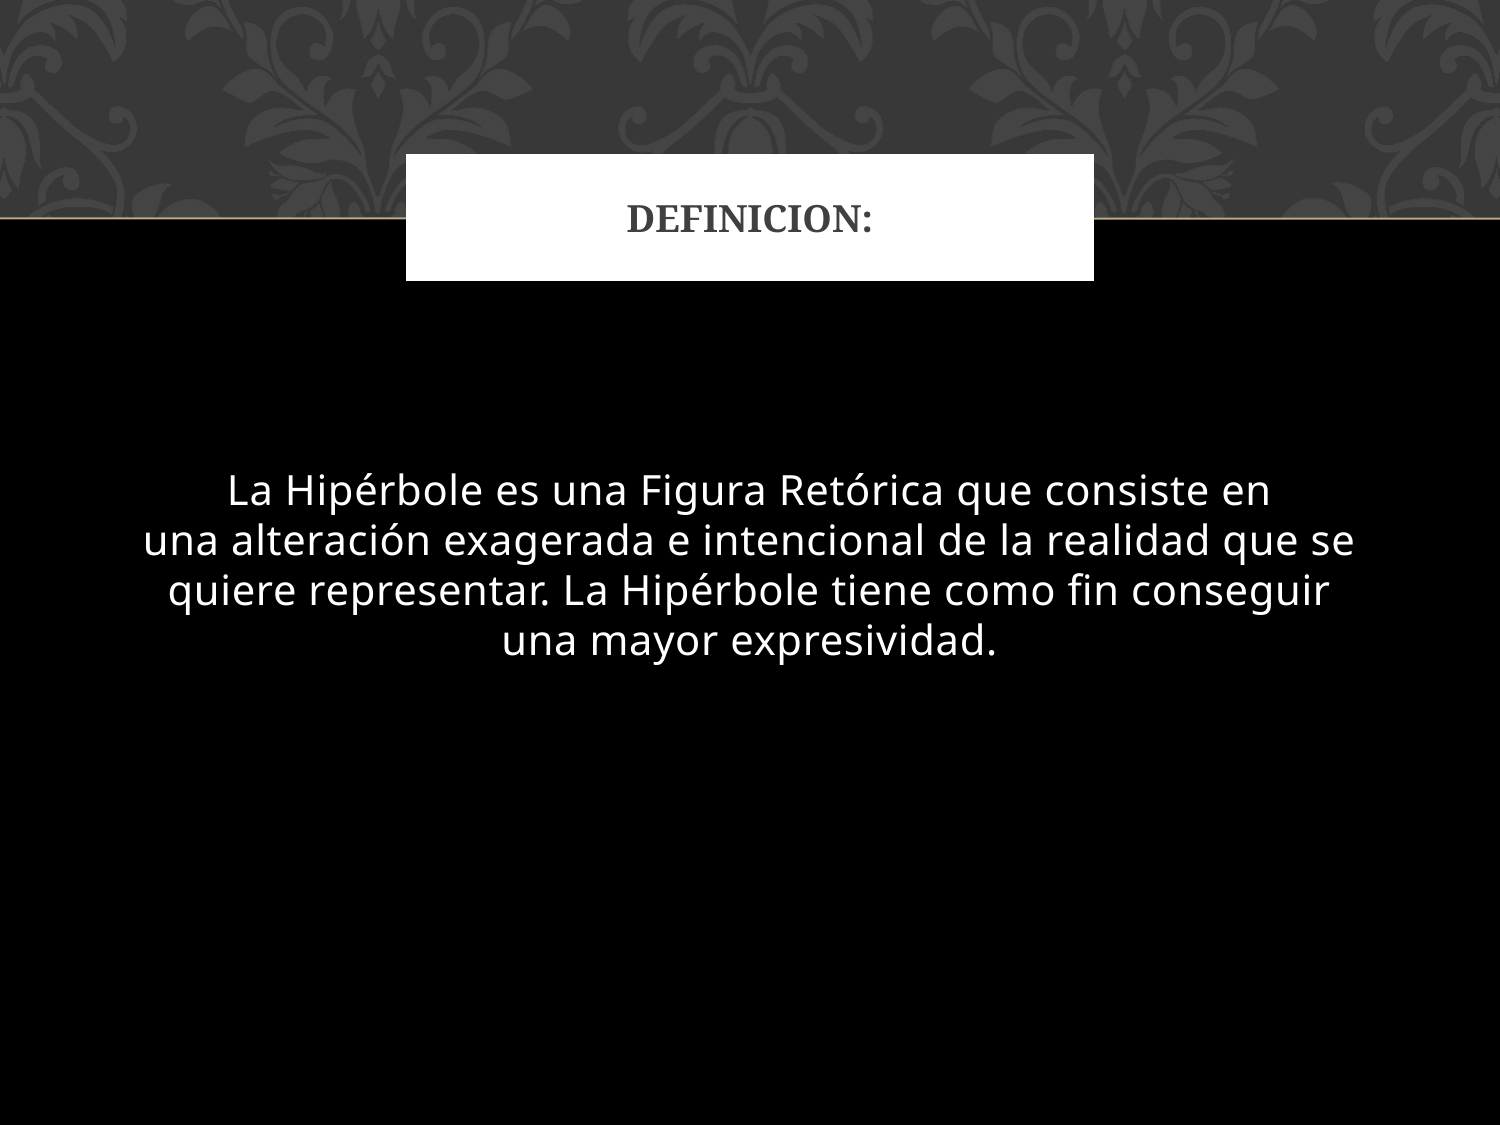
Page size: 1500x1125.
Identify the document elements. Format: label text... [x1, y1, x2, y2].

list La Hipérbole es una Figura Retórica que consiste en una alteración exagerada e intencional de la realidad que se quiere representar. La Hipérbole tiene como fin conseguir una mayor expresividad. [75, 331, 1425, 1000]
title DEFINICION: [406, 154, 1094, 281]
